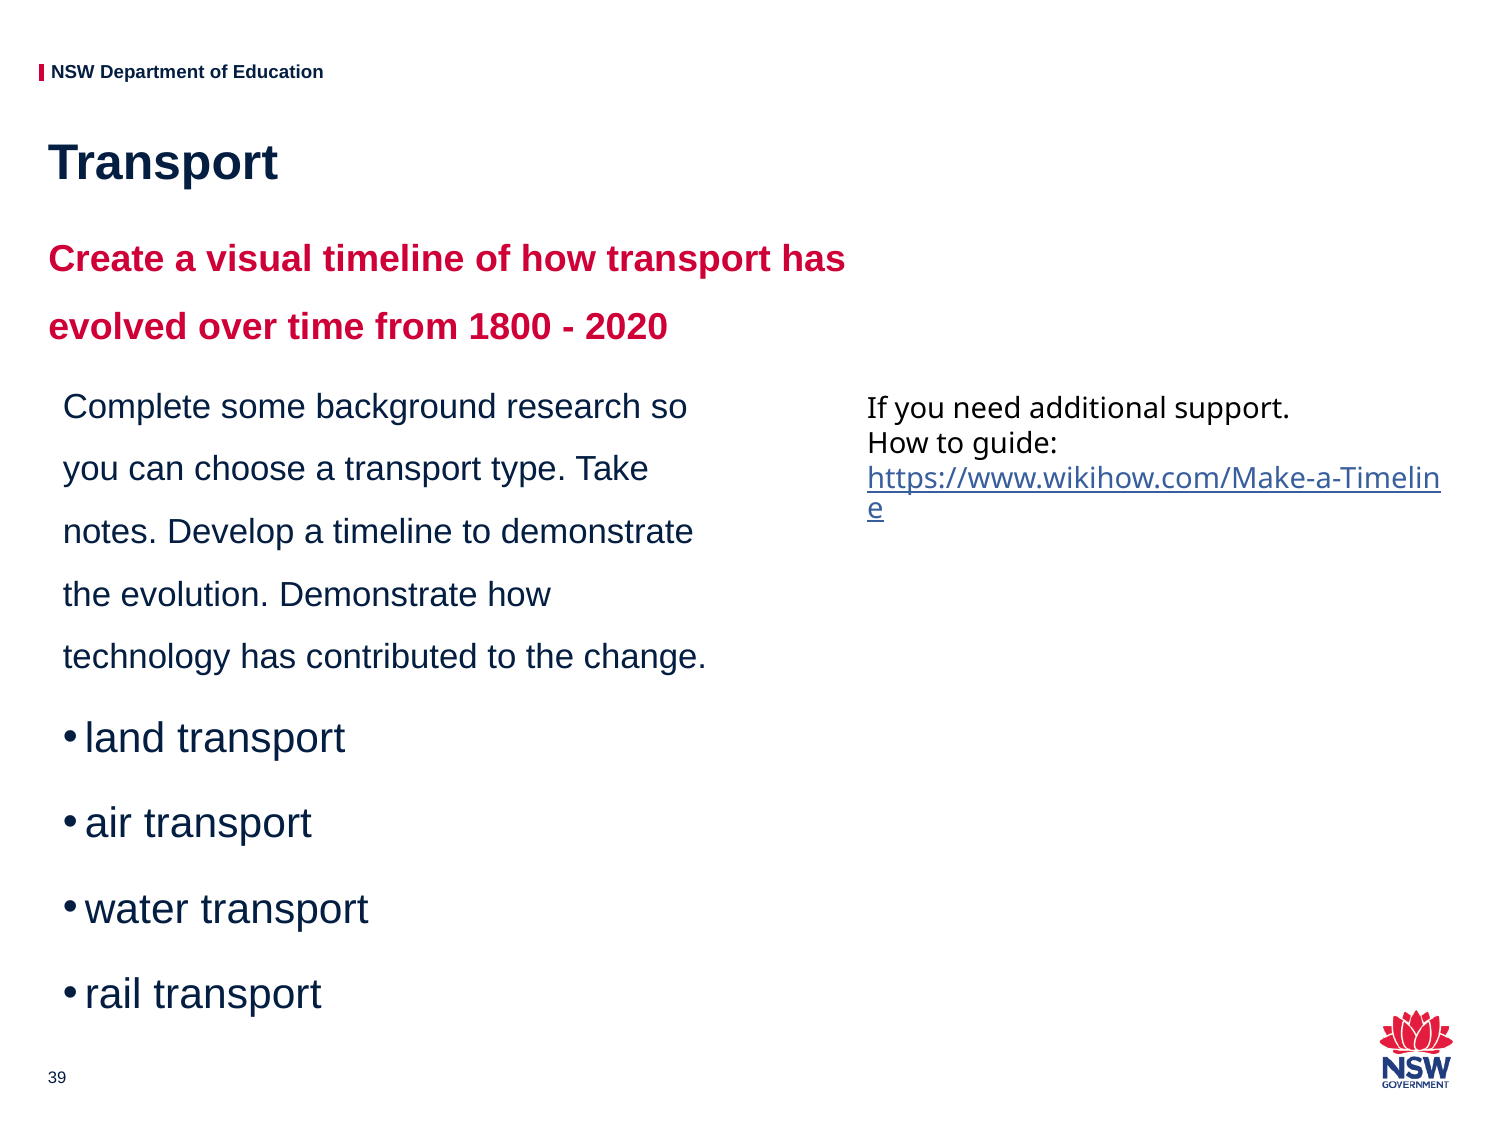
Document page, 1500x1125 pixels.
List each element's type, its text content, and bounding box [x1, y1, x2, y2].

title Transport [47, 122, 1463, 205]
list Create a visual timeline of how transport has evolved over time from 1800 - 2020 [48, 205, 868, 274]
picture [1375, 1004, 1457, 1093]
text_box If you need additional support. How to guide: https://www.wikihow.com/Make-a-Timeline [867, 354, 1450, 964]
footer 39 [47, 1026, 99, 1087]
list Complete some background research so you can choose a transport type. Take notes. Develop a timeline to demonstrate the evolution. Demonstrate how technology has contributed to the change. land transport air transport water transport rail transport [47, 354, 735, 1036]
